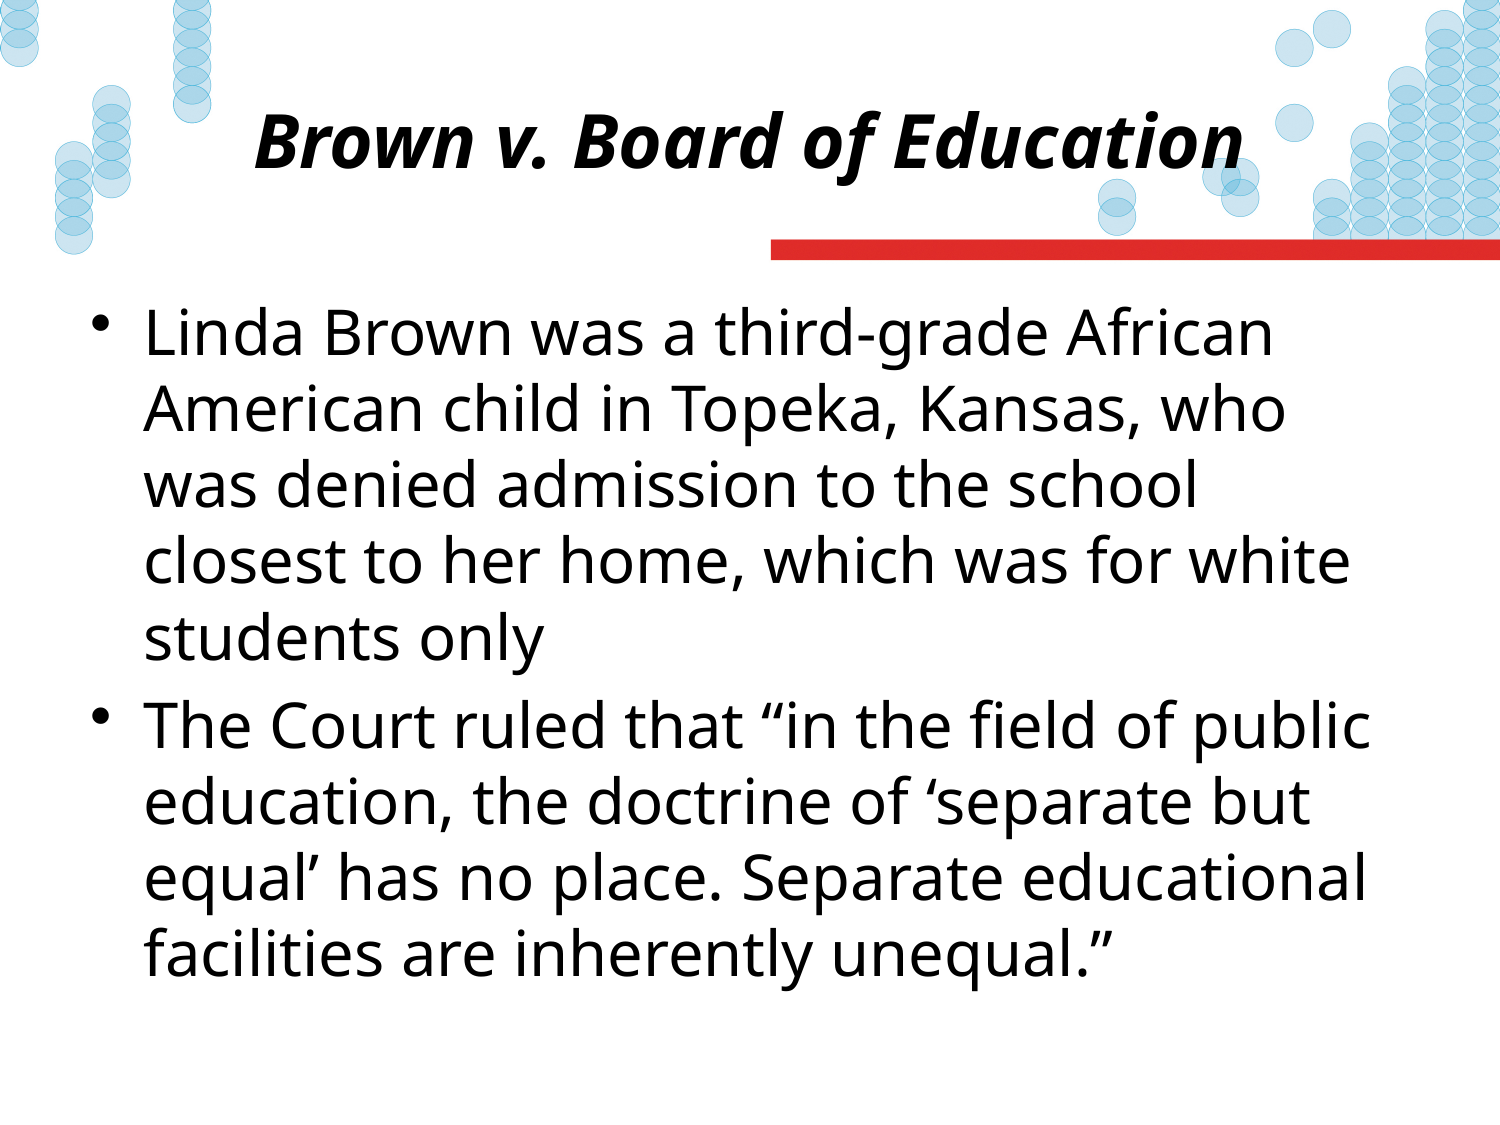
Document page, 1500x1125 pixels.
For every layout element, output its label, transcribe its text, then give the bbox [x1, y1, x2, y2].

picture [0, 0, 1500, 1125]
list Linda Brown was a third-grade African American child in Topeka, Kansas, who was denied admission to the school closest to her home, which was for white students only The Court ruled that “in the field of public education, the doctrine of ‘separate but equal’ has no place. Separate educational facilities are inherently unequal.” [75, 285, 1425, 1005]
title Brown v. Board of Education [75, 45, 1425, 233]
